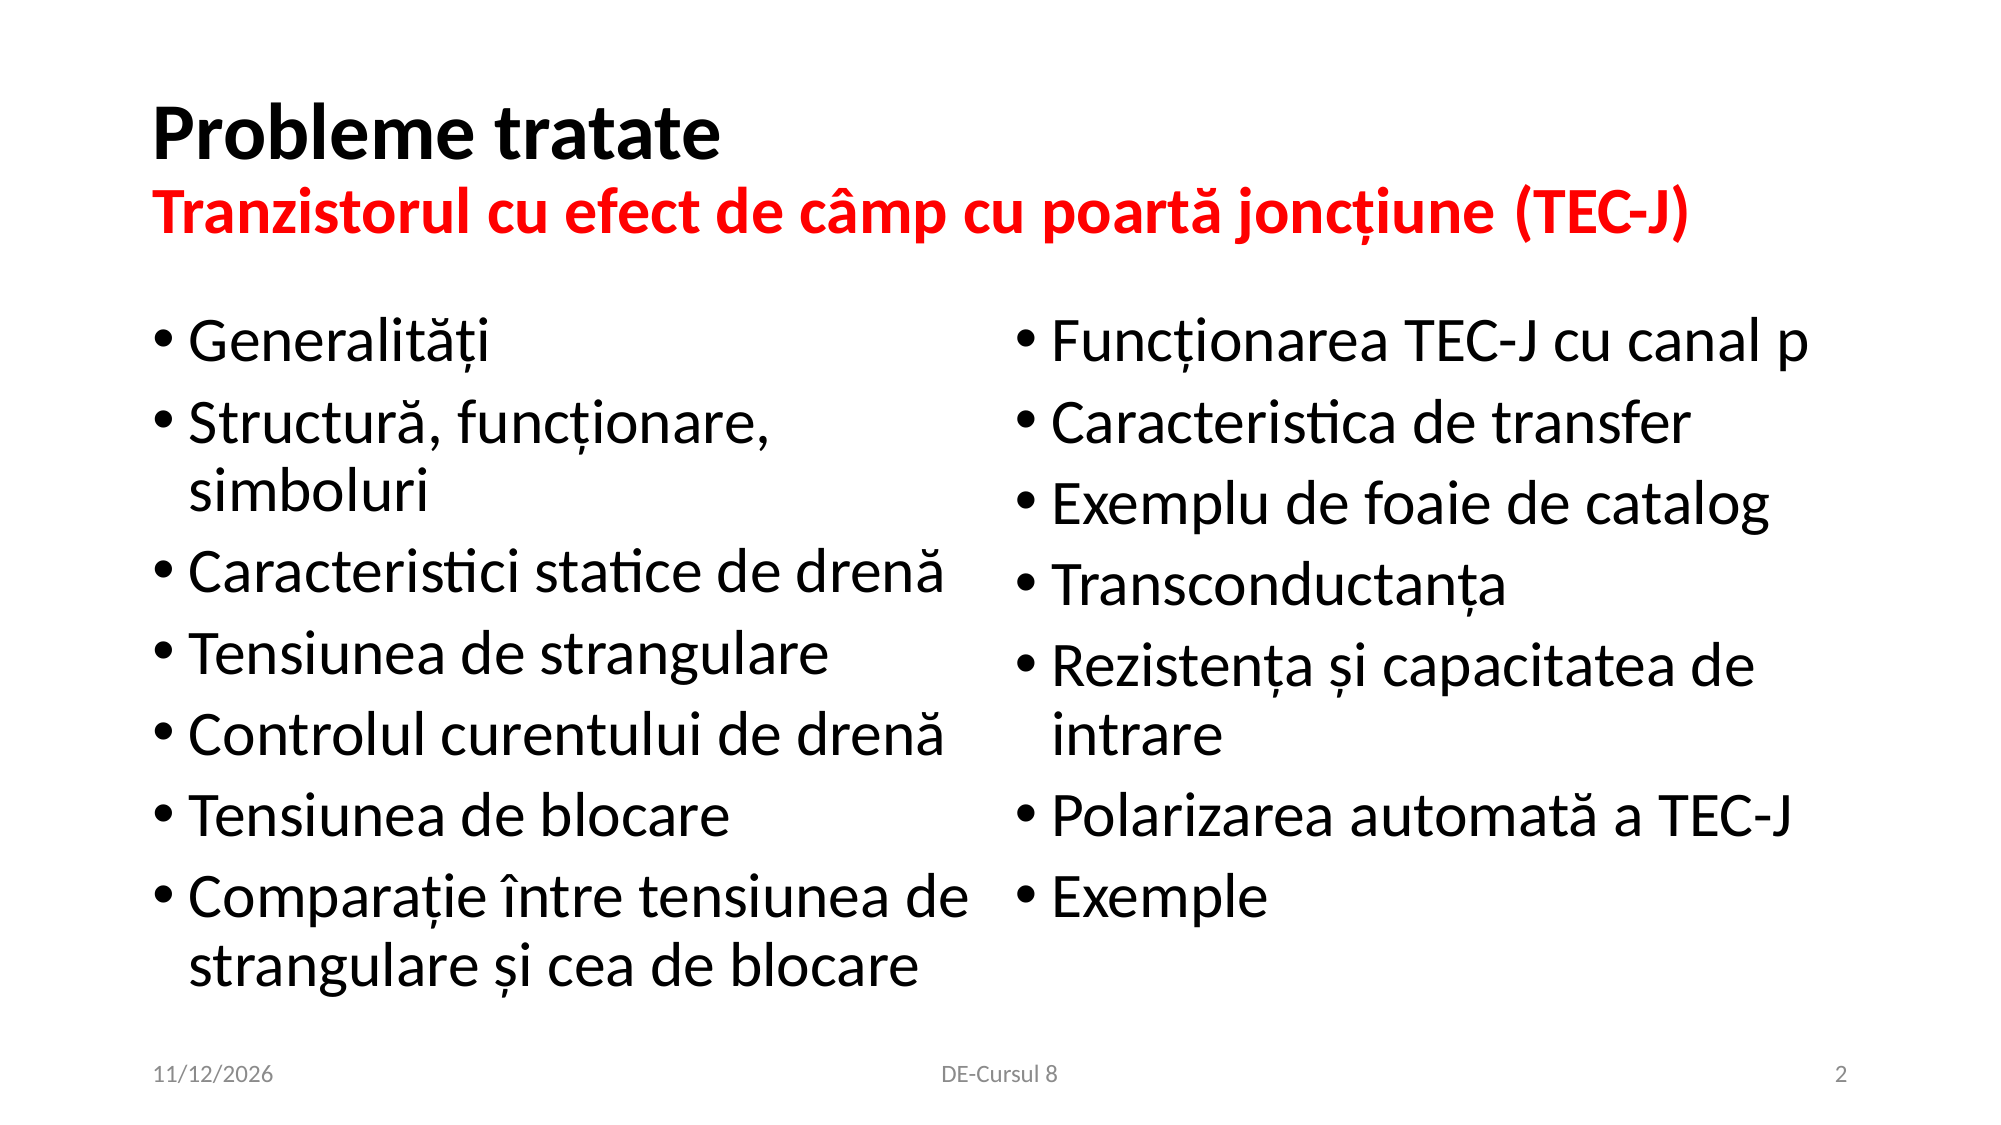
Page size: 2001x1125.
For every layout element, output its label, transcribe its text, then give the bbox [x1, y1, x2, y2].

list Generalități Structură, funcționare, simboluri Caracteristici statice de drenă Tensiunea de strangulare Controlul curentului de drenă Tensiunea de blocare Comparație între tensiunea de strangulare și cea de blocare Funcționarea TEC-J cu canal p Caracteristica de transfer Exemplu de foaie de catalog Transconductanța Rezistența și capacitatea de intrare Polarizarea automată a TEC-J Exemple [137, 299, 1863, 1014]
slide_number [137, 1042, 588, 1103]
title Probleme tratate Tranzistorul cu efect de câmp cu poartă joncțiune (TEC-J) [137, 59, 1863, 278]
footer DE-Cursul 8 [662, 1042, 1338, 1103]
slide_number 2 [1412, 1042, 1863, 1103]
